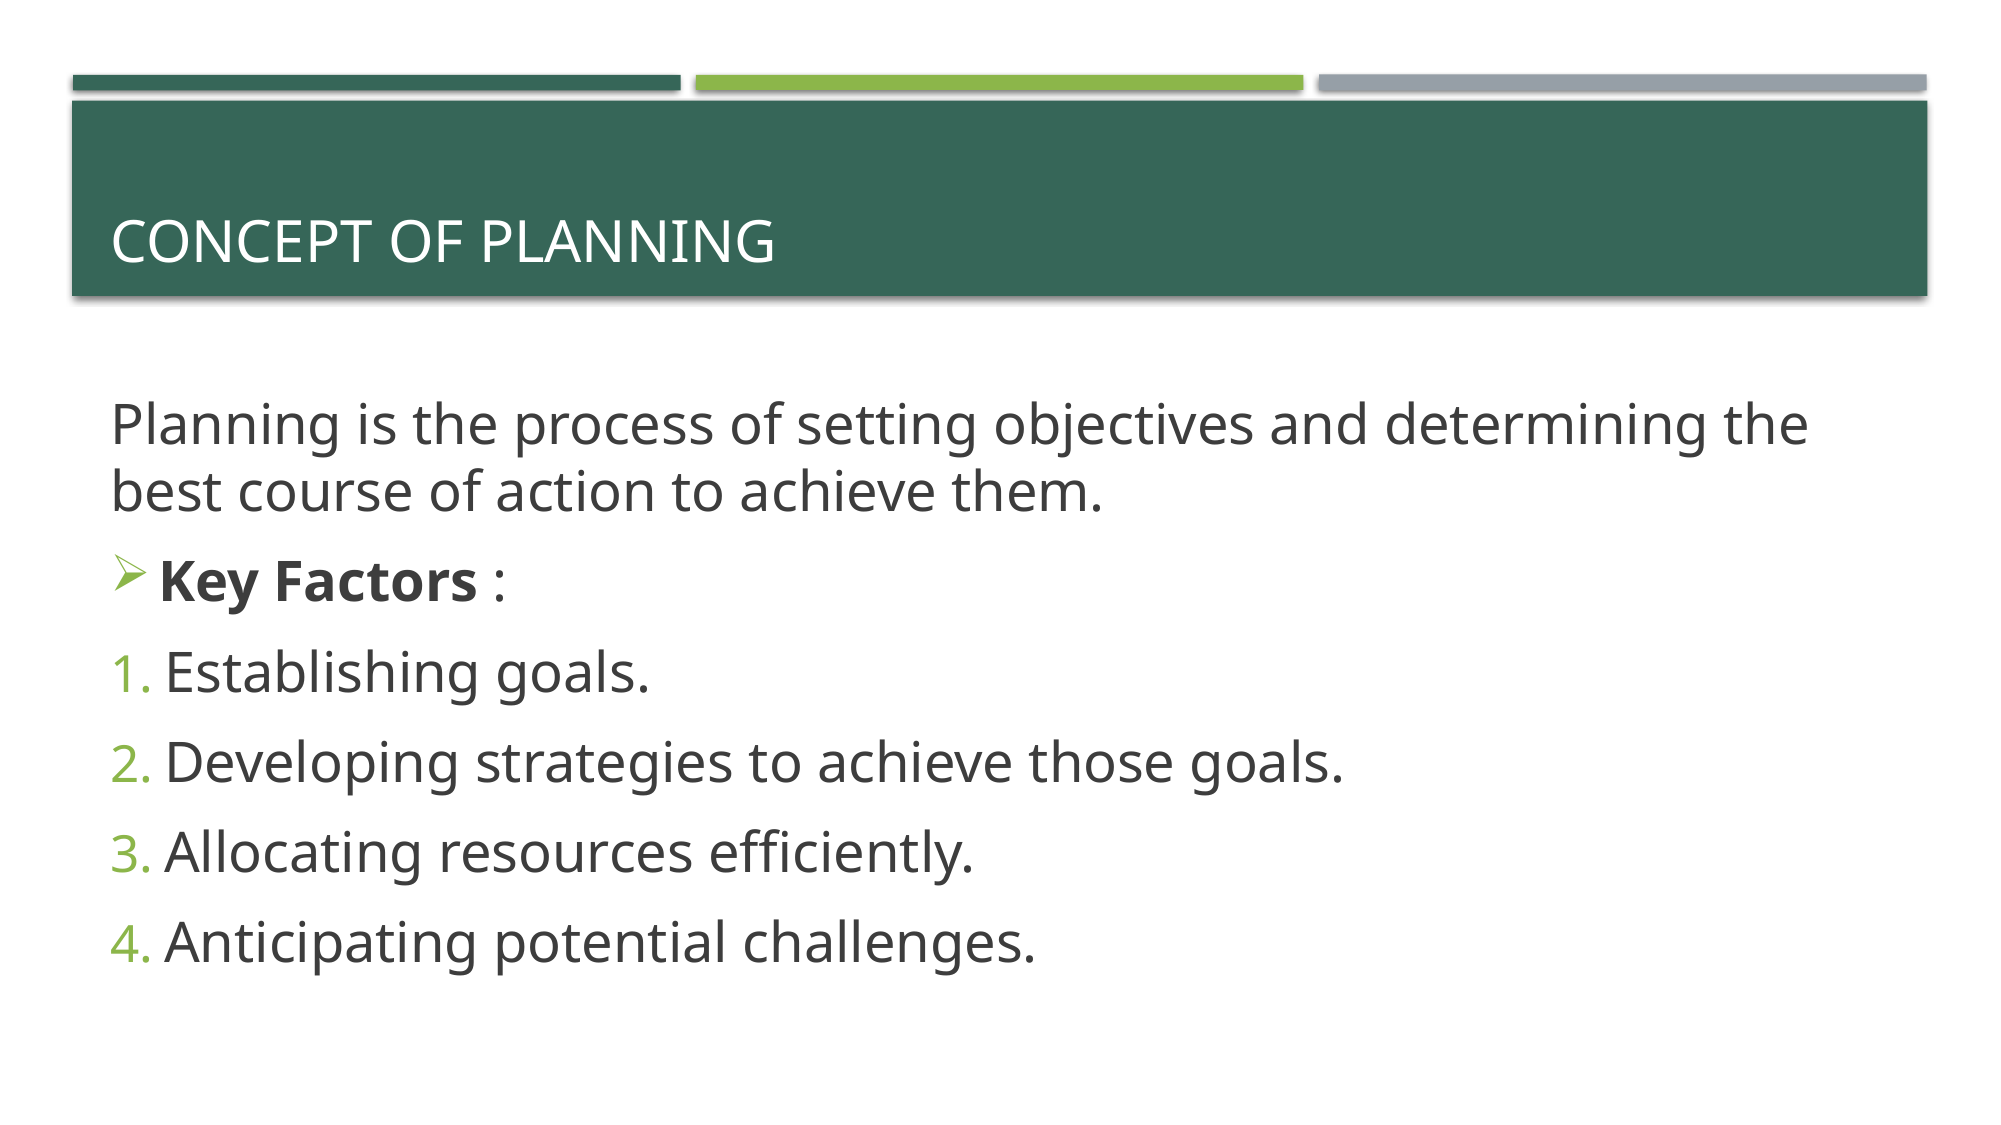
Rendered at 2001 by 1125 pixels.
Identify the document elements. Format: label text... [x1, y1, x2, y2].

title Concept of Planning [95, 115, 1905, 282]
list Planning is the process of setting objectives and determining the best course of action to achieve them. Key Factors : Establishing goals. Developing strategies to achieve those goals. Allocating resources efficiently. Anticipating potential challenges. [95, 381, 1905, 985]
